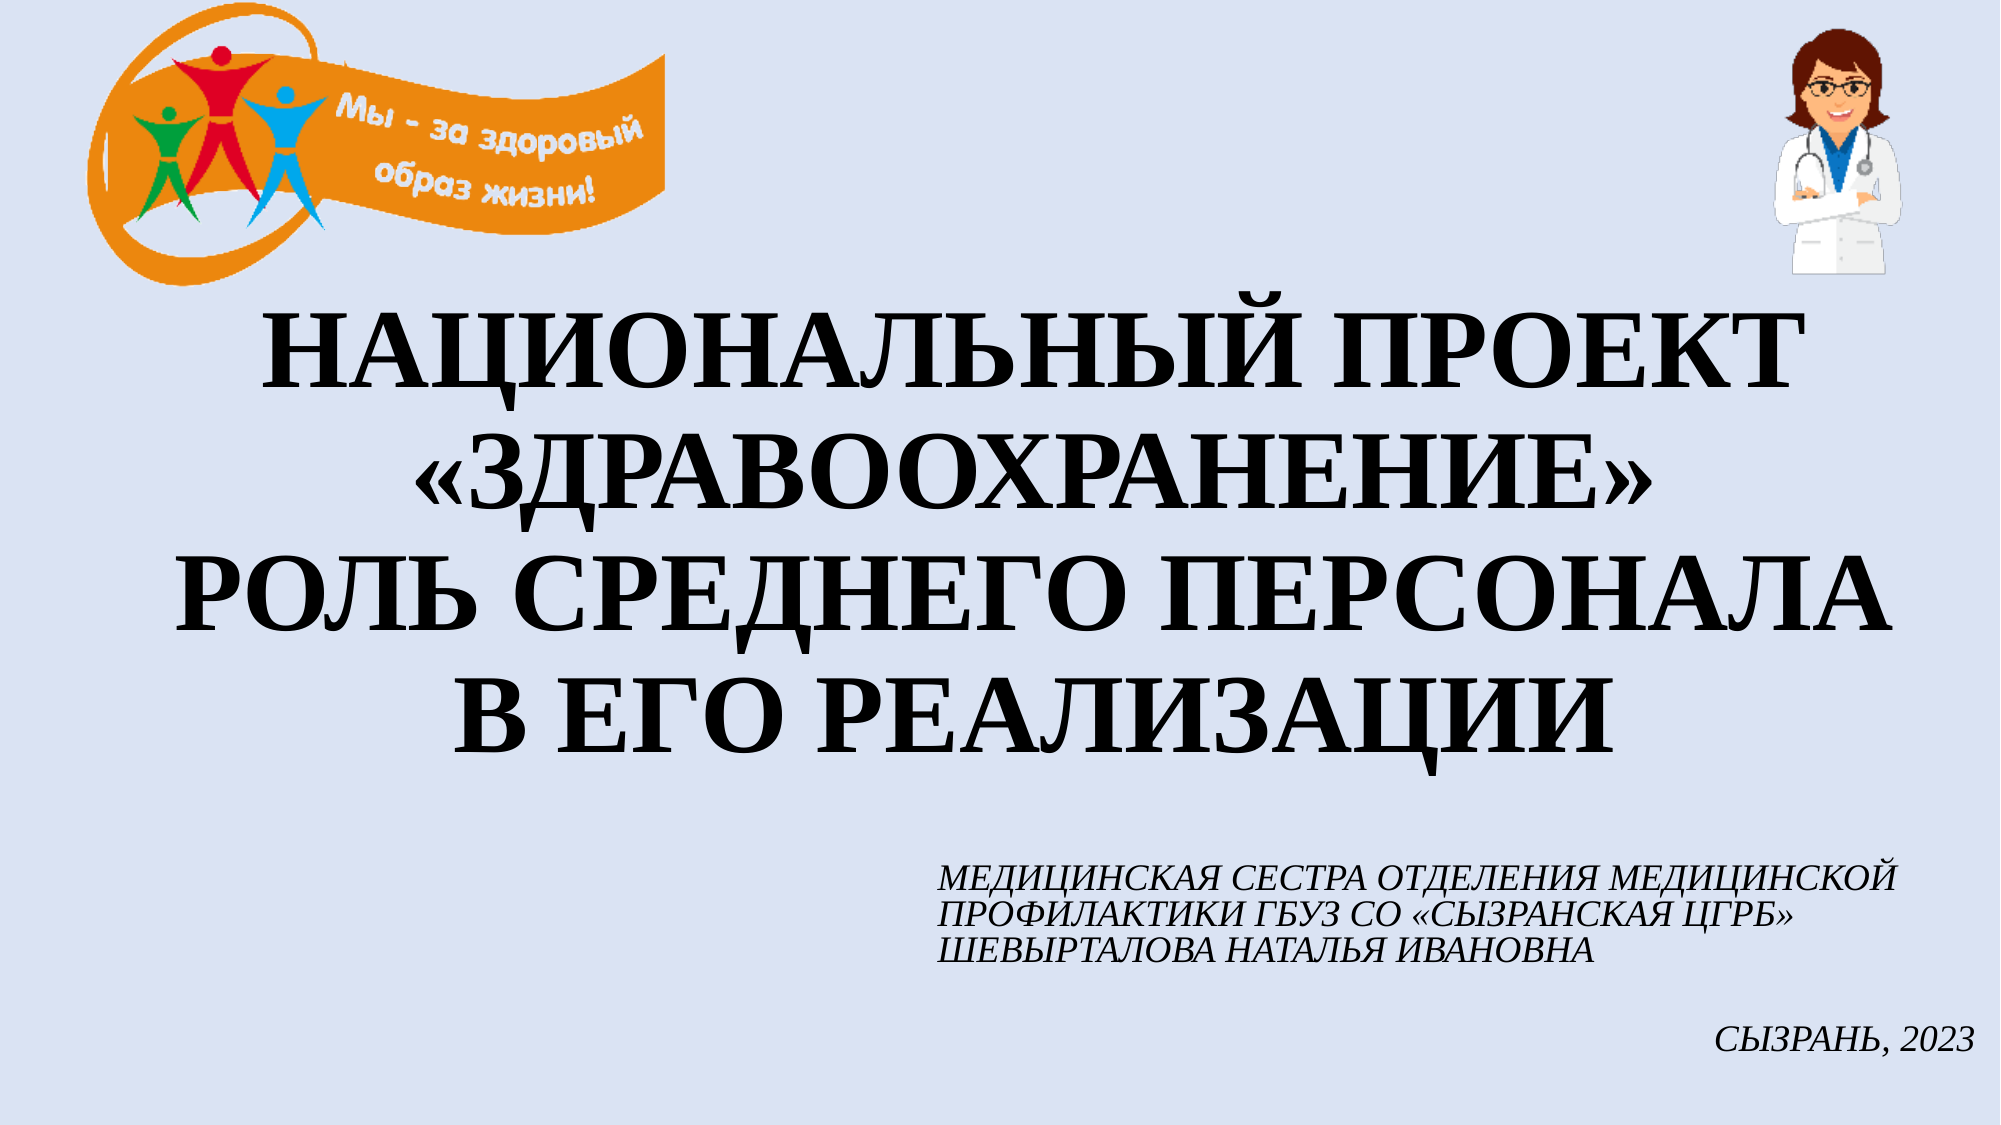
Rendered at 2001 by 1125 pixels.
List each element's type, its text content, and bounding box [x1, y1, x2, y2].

title НАЦИОНАЛЬНЫЙ ПРОЕКТ «ЗДРАВООХРАНЕНИЕ» РОЛЬ СРЕДНЕГО ПЕРСОНАЛА В ЕГО РЕАЛИЗАЦИИ [144, 256, 1925, 784]
picture [39, 0, 703, 312]
text_box Сызрань, 2023 [702, 889, 2000, 1111]
text_box МЕДИЦИНСКАЯ СЕСТРА отделениЯ медицинской профилактики ГБУЗ СО «Сызранская ЦГРБ» Шевырталова Наталья Ивановна [922, 783, 2000, 1047]
picture [1711, 23, 1967, 279]
